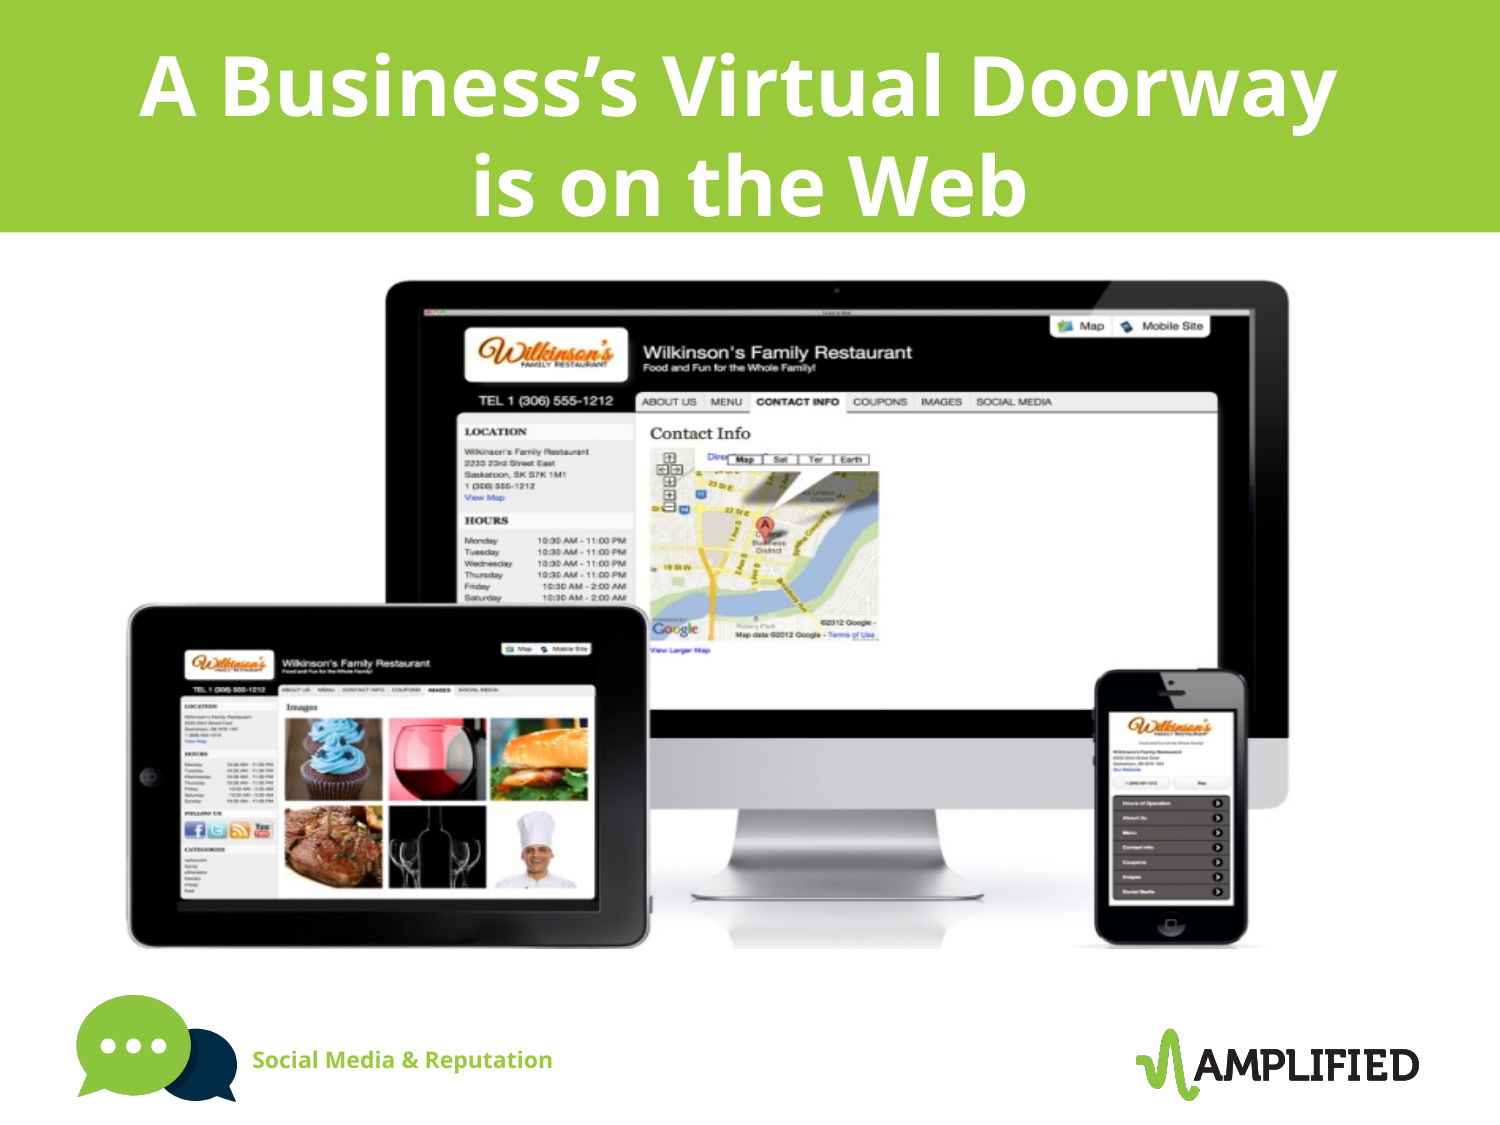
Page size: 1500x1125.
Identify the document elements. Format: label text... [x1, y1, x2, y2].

picture [1112, 1004, 1444, 1125]
picture [75, 995, 238, 1102]
title A Business’s Virtual Doorway is on the Web [0, 25, 1500, 201]
picture [105, 262, 1411, 949]
text_box [45, 201, 1458, 263]
